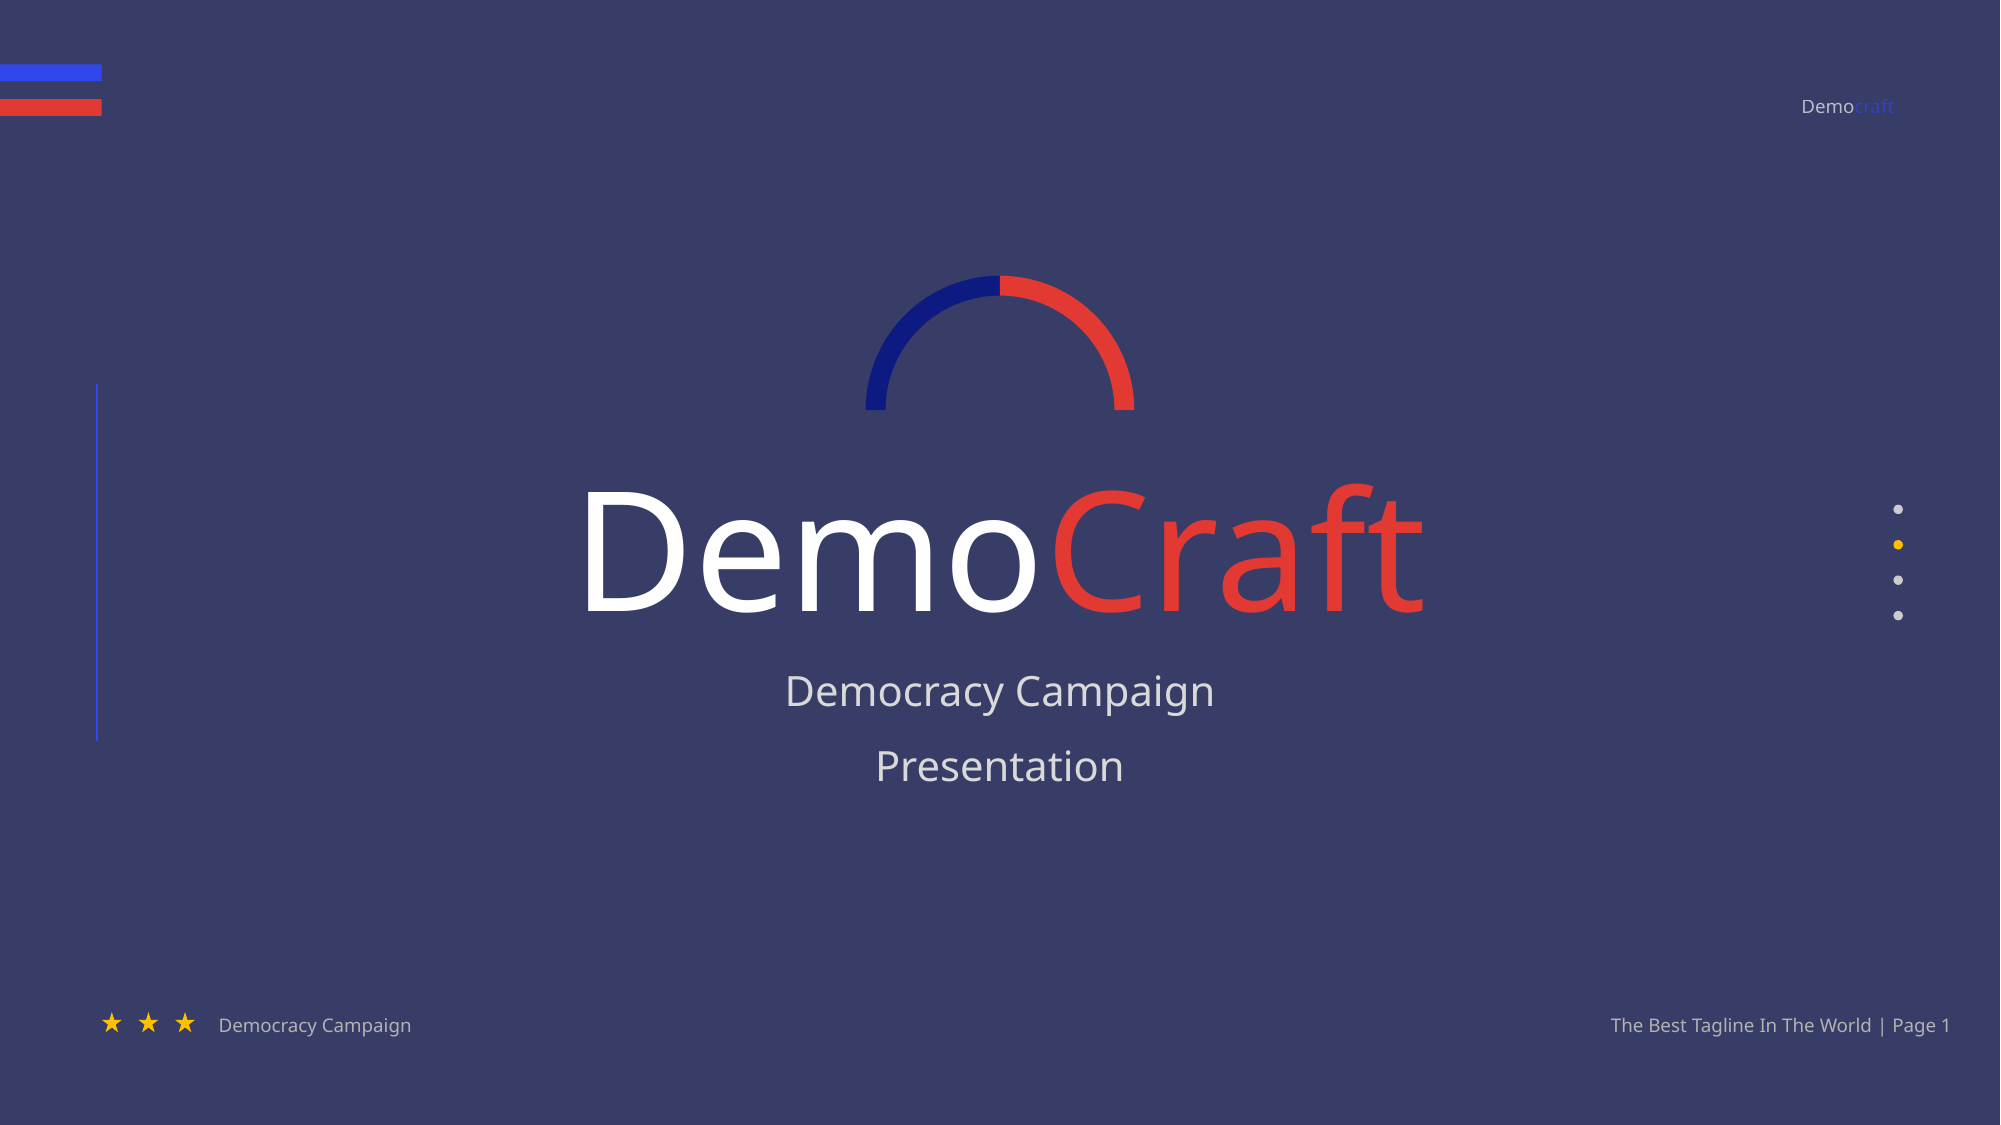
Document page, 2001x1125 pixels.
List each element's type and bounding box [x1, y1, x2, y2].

text_box [1893, 504, 1903, 621]
text_box [0, 64, 102, 116]
text_box [865, 275, 1135, 411]
picture [0, 0, 2000, 1125]
